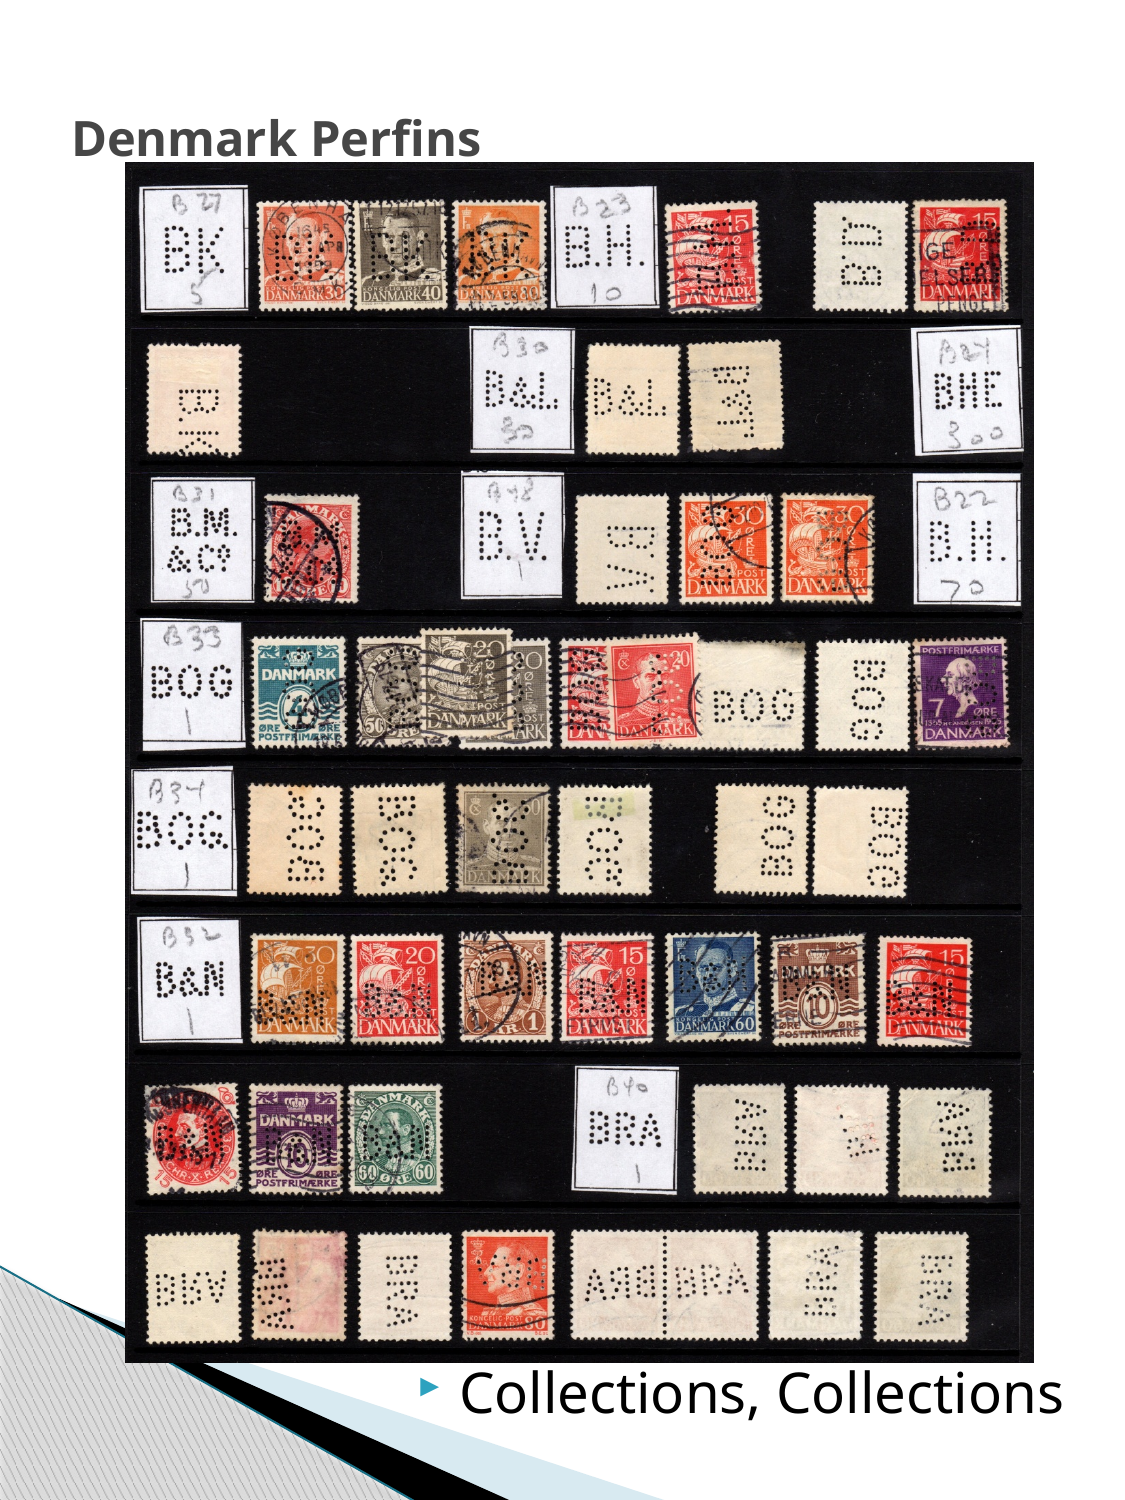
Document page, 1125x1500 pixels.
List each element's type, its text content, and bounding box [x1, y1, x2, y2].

title Denmark Perfins [56, 99, 1069, 234]
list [124, 162, 1034, 1363]
text_box Collections, Collections [384, 1349, 1125, 1500]
